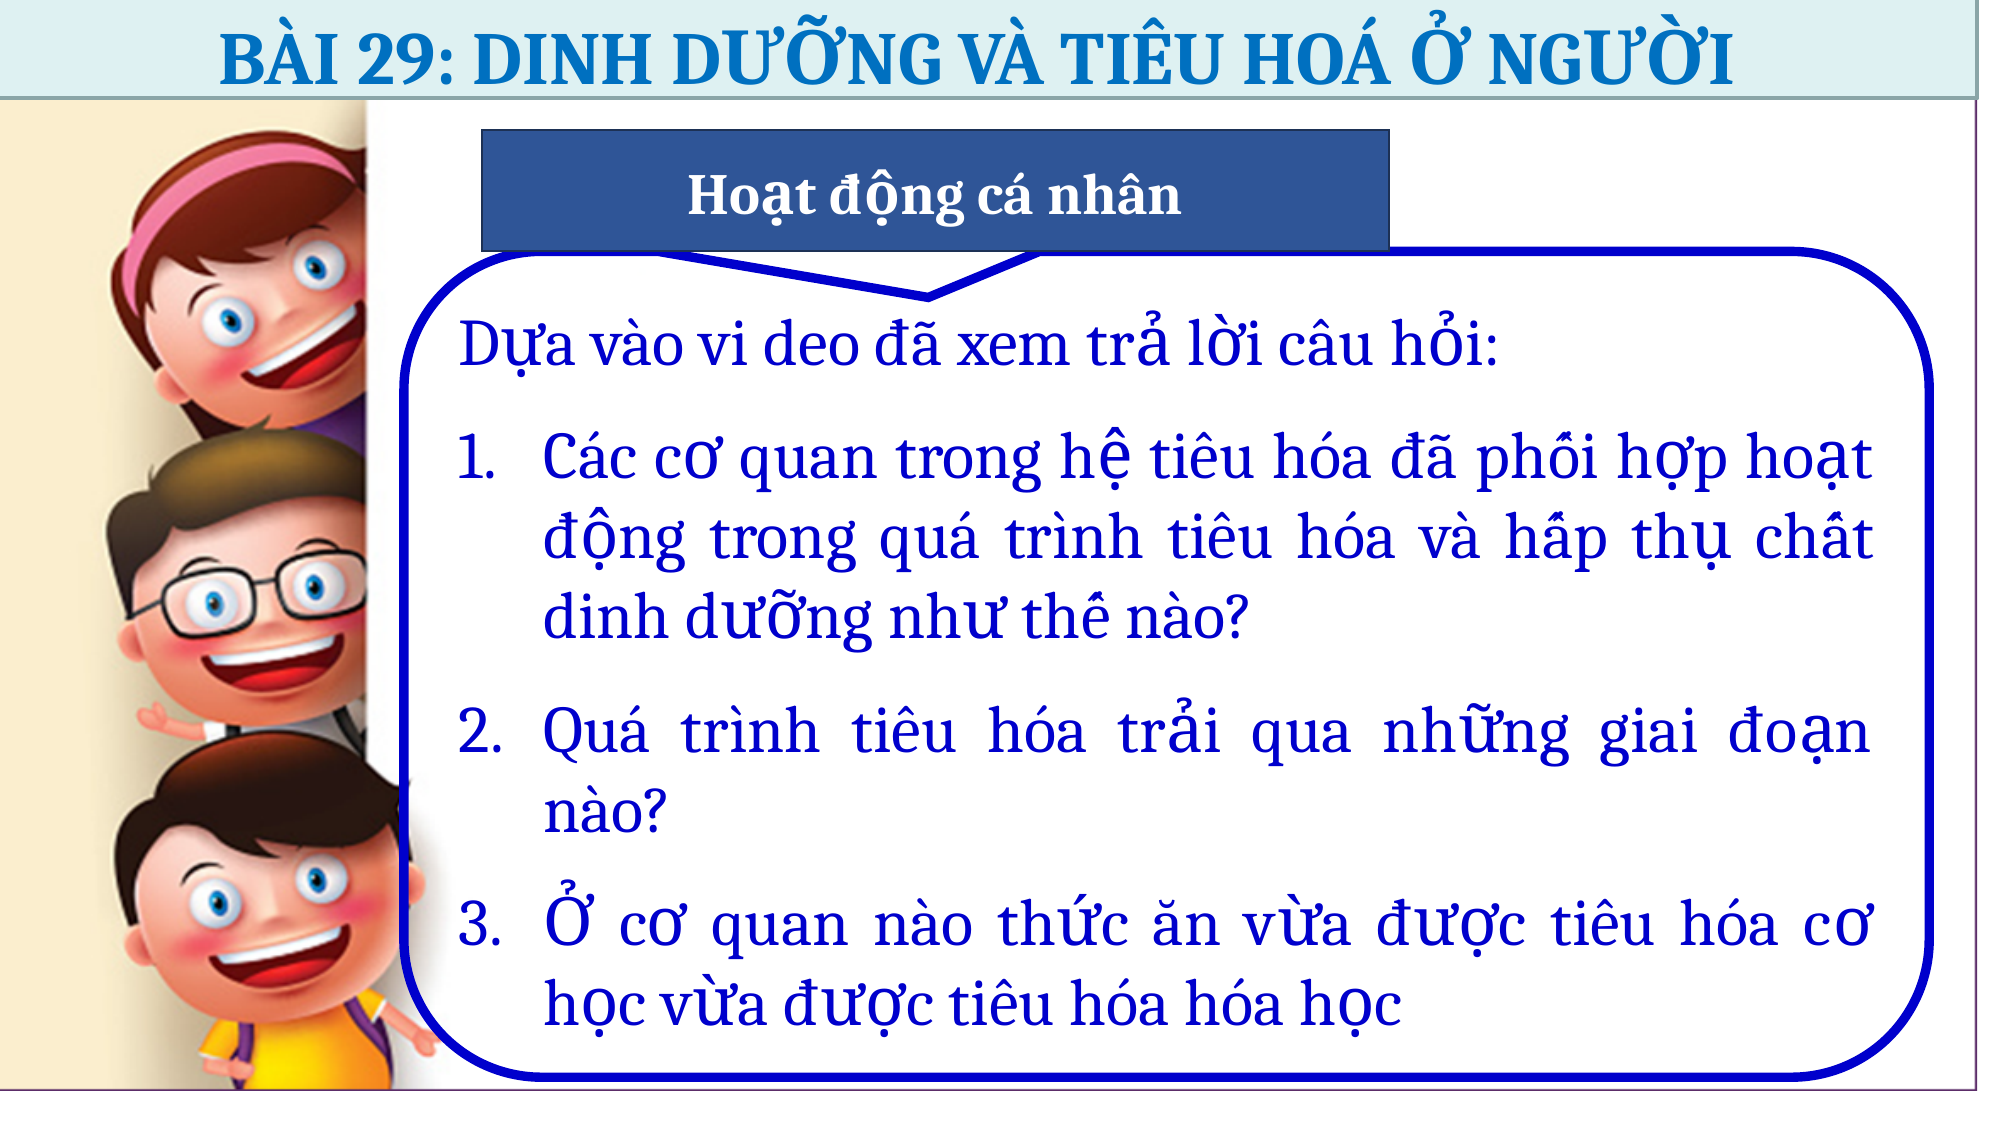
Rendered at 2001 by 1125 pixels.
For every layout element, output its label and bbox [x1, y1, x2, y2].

text_box [0, 0, 1978, 1091]
